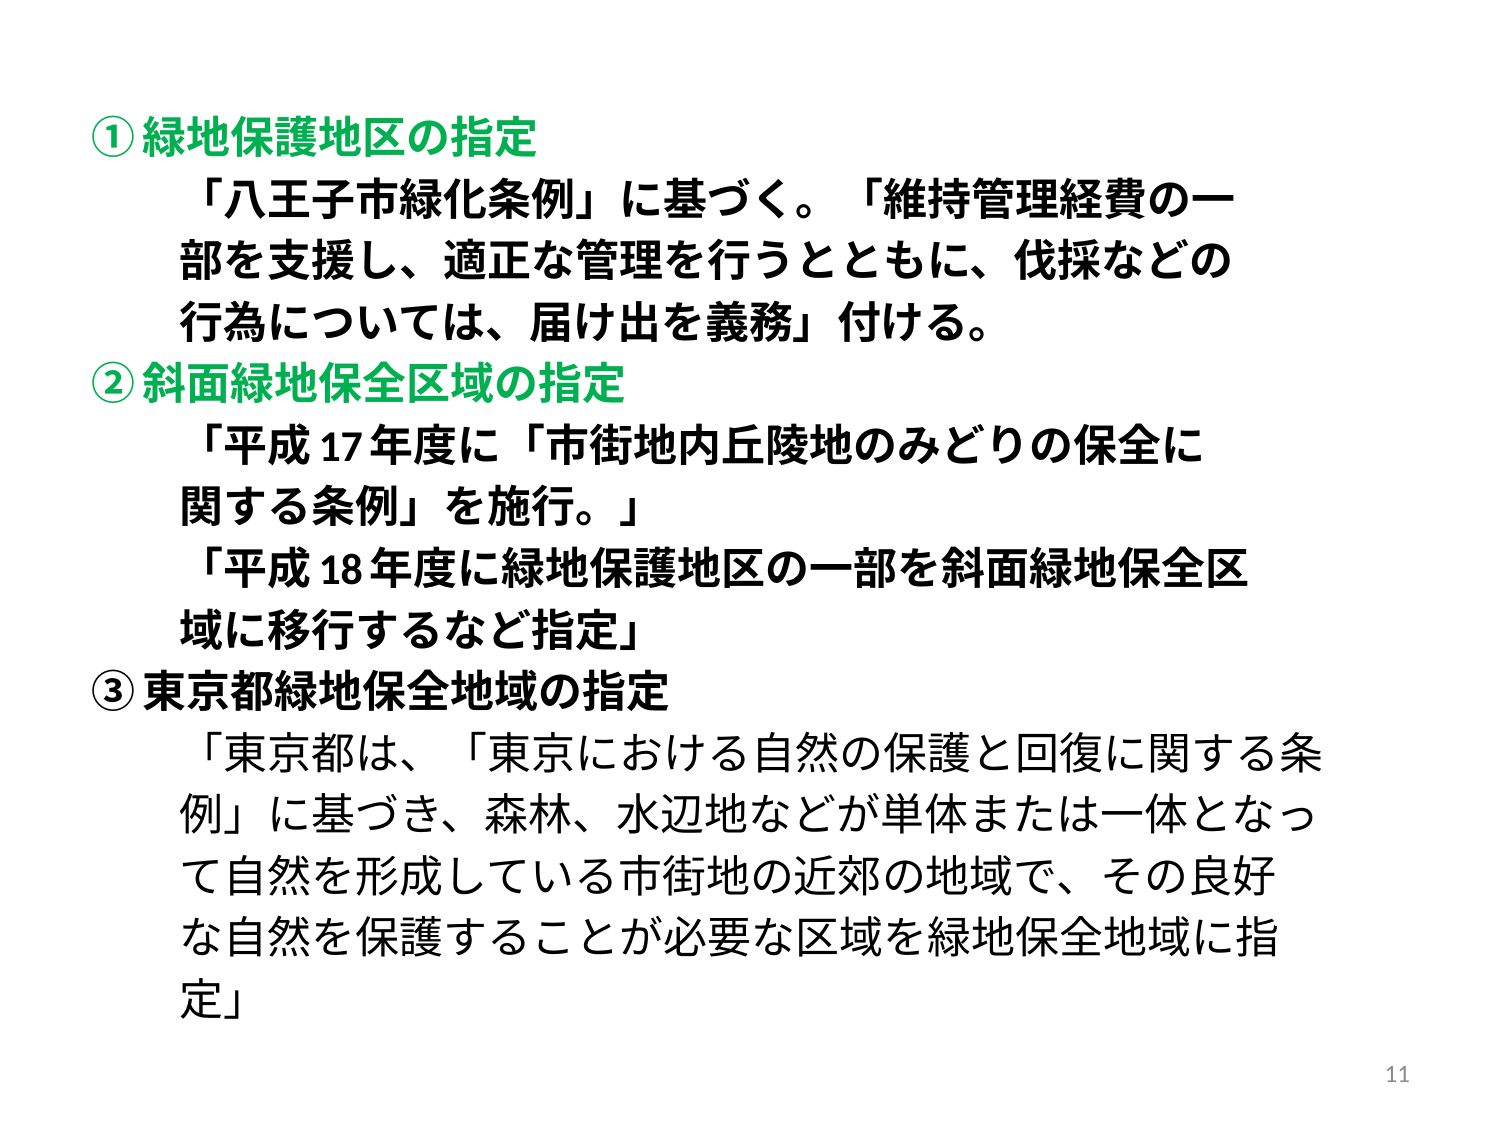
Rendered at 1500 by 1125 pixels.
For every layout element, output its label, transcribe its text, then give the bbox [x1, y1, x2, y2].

list ①緑地保護地区の指定 「八王子市緑化条例」に基づく。「維持管理経費の一 部を支援し、適正な管理を行うとともに、伐採などの 行為については、届け出を義務」付ける。 ②斜面緑地保全区域の指定 「平成17年度に「市街地内丘陵地のみどりの保全に 関する条例」を施行。」 「平成18年度に緑地保護地区の一部を斜面緑地保全区 域に移行するなど指定」 ③東京都緑地保全地域の指定 「東京都は、「東京における自然の保護と回復に関する条 例」に基づき、森林、水辺地などが単体または一体となっ て自然を形成している市街地の近郊の地域で、その良好 な自然を保護することが必要な区域を緑地保全地域に指 定」 [76, 101, 1427, 1059]
slide_number 11 [1074, 1059, 1425, 1103]
